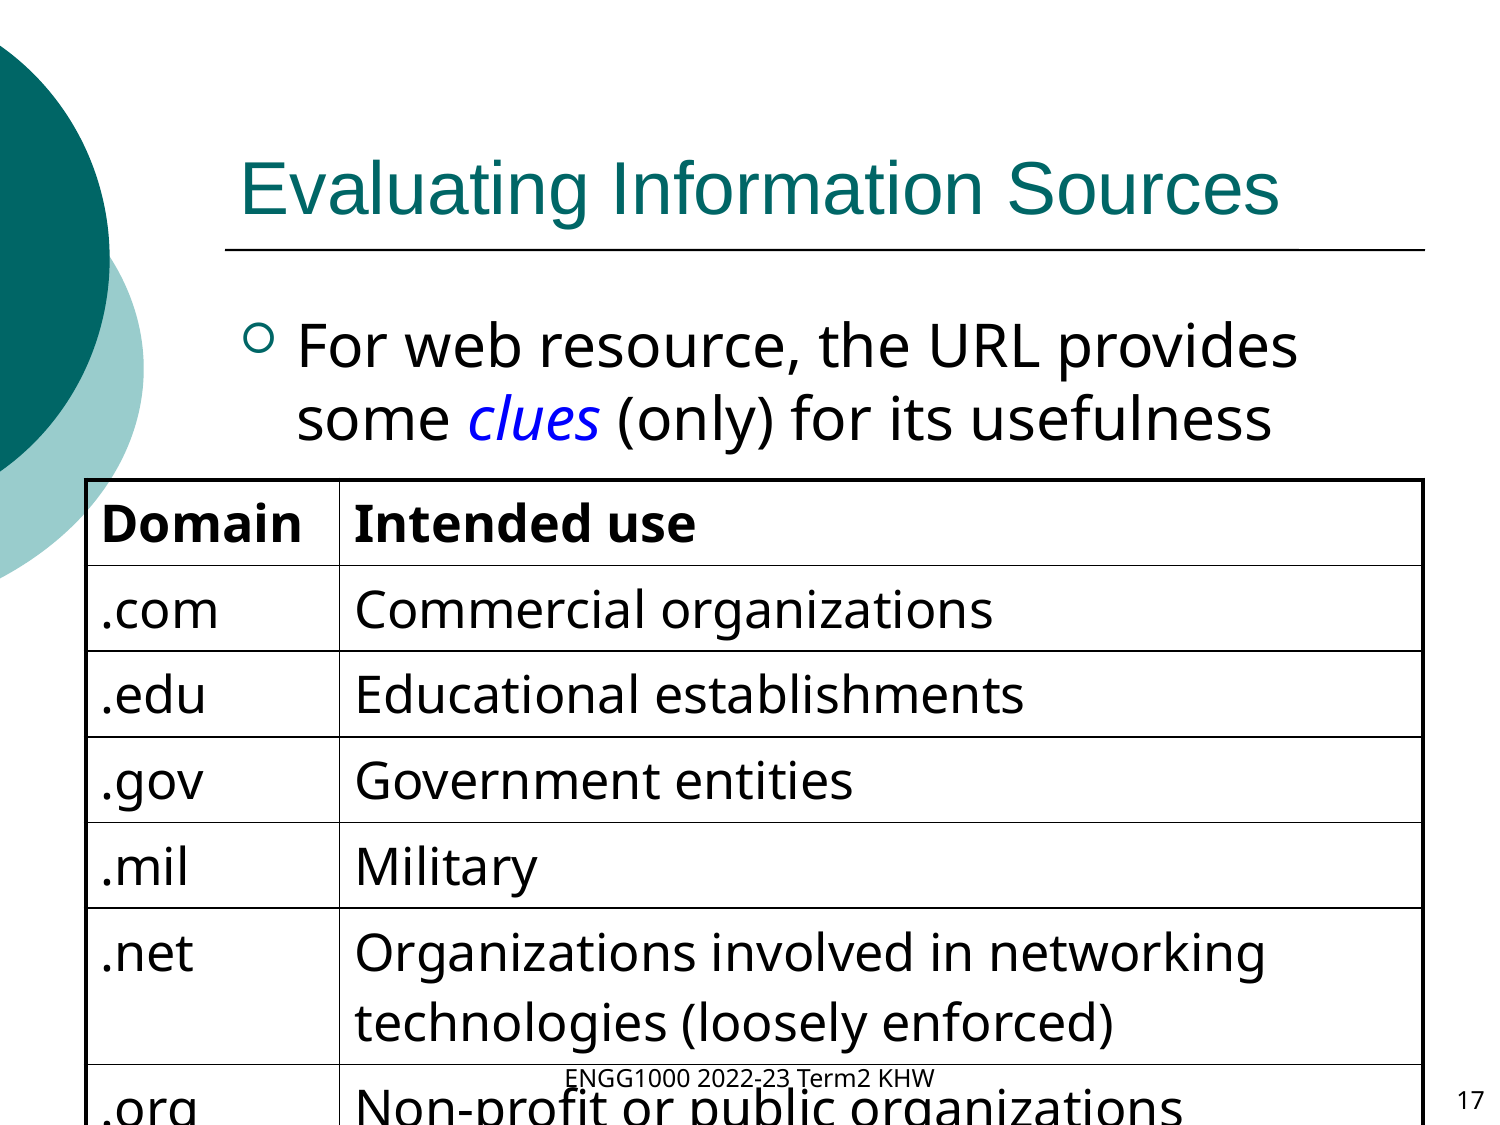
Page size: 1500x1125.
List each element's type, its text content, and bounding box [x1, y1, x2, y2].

title Evaluating Information Sources [224, 49, 1425, 237]
table_cell .gov [88, 738, 339, 822]
table_cell Commercial organizations [340, 566, 1421, 650]
footer ENGG1000 2022-23 Term2 KHW [512, 1025, 988, 1100]
table_cell .org [88, 1065, 339, 1125]
table_cell .edu [88, 652, 339, 736]
table_cell Government entities [340, 738, 1421, 822]
table_header Intended use [340, 482, 1421, 565]
table_cell Organizations involved in networking technologies (loosely enforced) [340, 909, 1421, 1064]
table_header Domain [88, 482, 339, 565]
table_cell Educational establishments [340, 652, 1421, 736]
slide_number 17 [1425, 1050, 1500, 1125]
table_cell Non-profit or public organizations [340, 1065, 1421, 1125]
table_cell .com [88, 566, 339, 650]
table_cell .net [88, 909, 339, 1064]
list For web resource, the URL provides some clues (only) for its usefulness [224, 299, 1425, 478]
table_cell .mil [88, 823, 339, 907]
table_cell Military [340, 823, 1421, 907]
